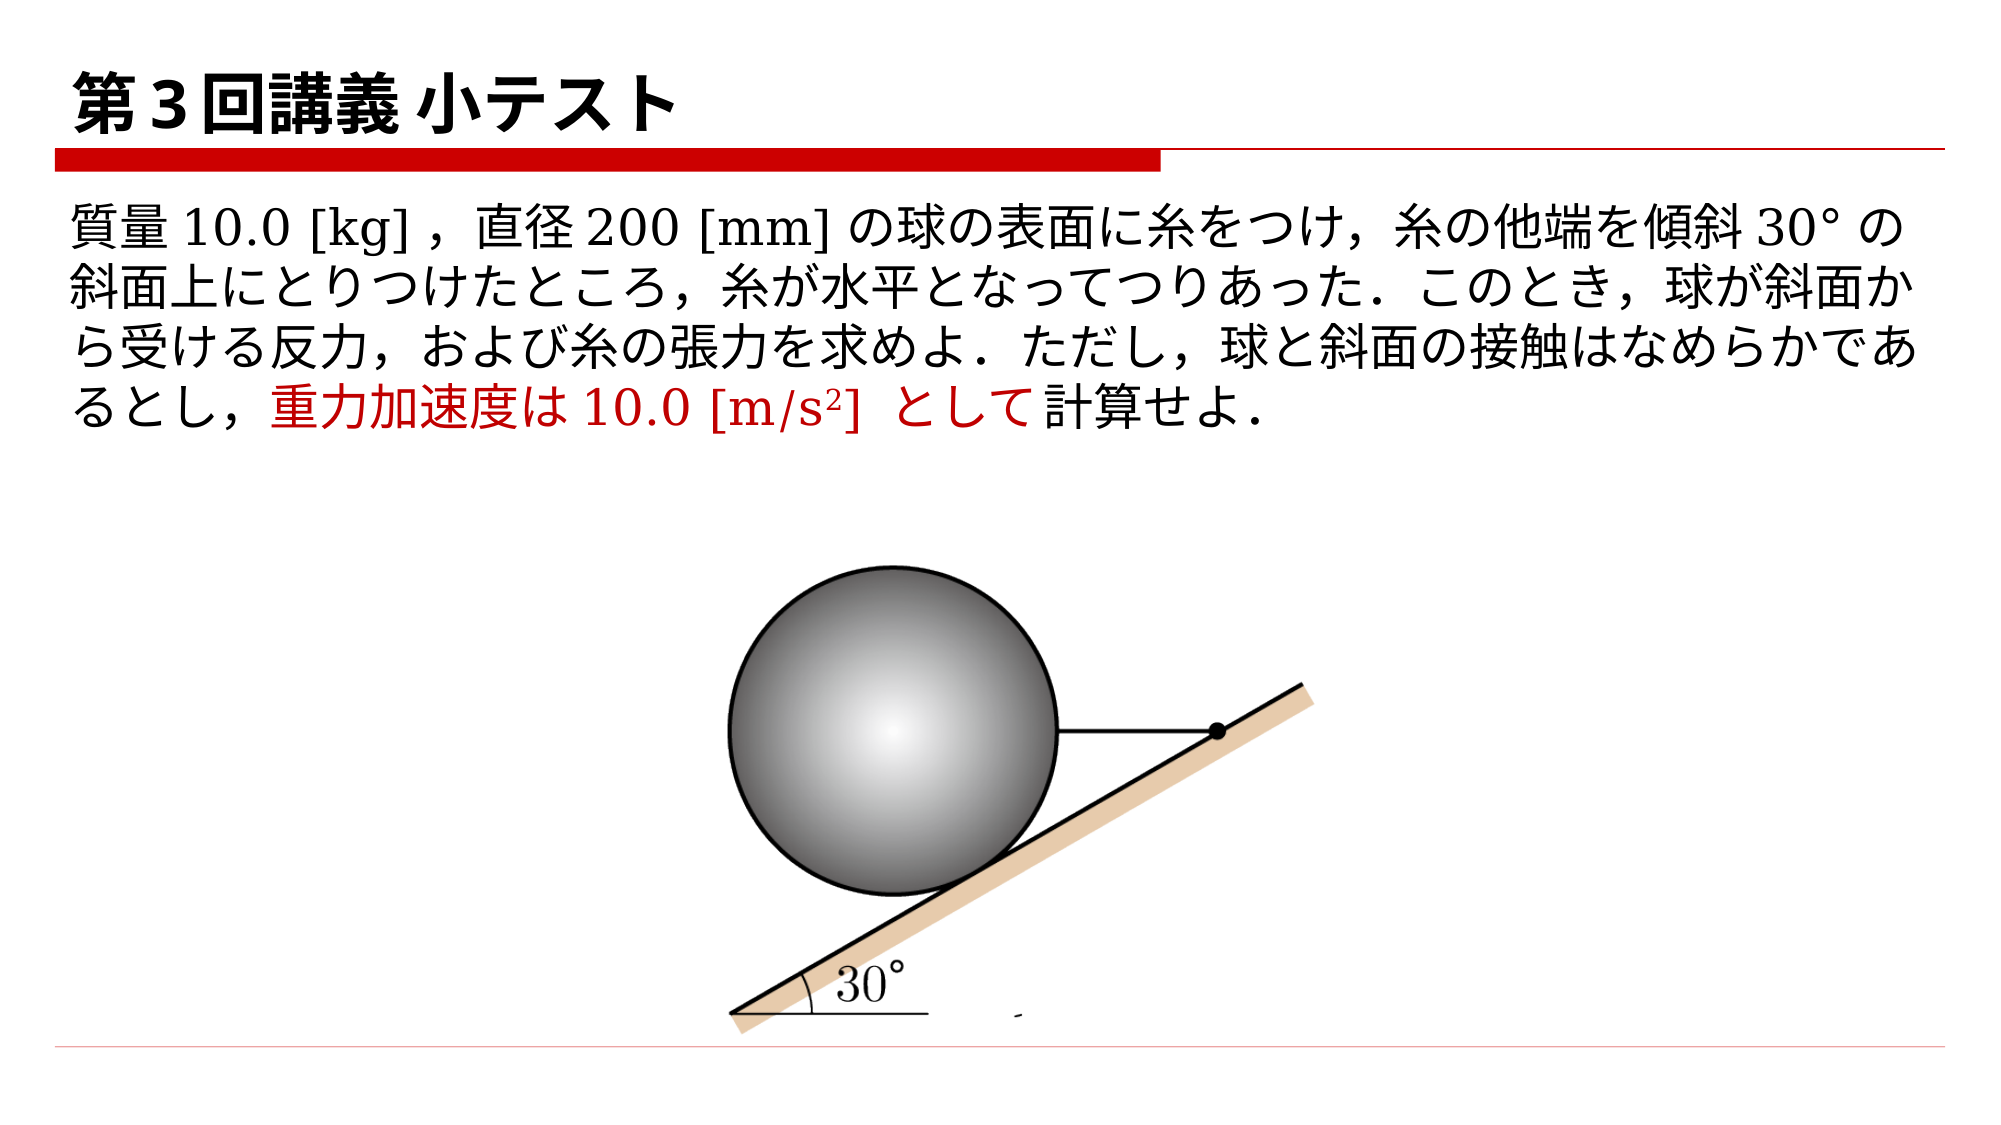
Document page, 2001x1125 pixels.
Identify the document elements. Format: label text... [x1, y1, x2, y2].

picture [723, 562, 1315, 1036]
title 第 3 回講義 小テスト [56, 54, 1947, 150]
list 質量 10.0 [kg]，直径 200 [mm] の球の表面に糸をつけ，糸の他端を傾斜 30° の斜面上にとりつけたところ，糸が水平となってつりあった．このとき，球が斜面から受ける反力，および糸の張力を求めよ．ただし，球と斜面の接触はなめらかであるとし，重力加速度は 10.0 [m/s2] として 計算せよ． [54, 187, 1946, 1050]
